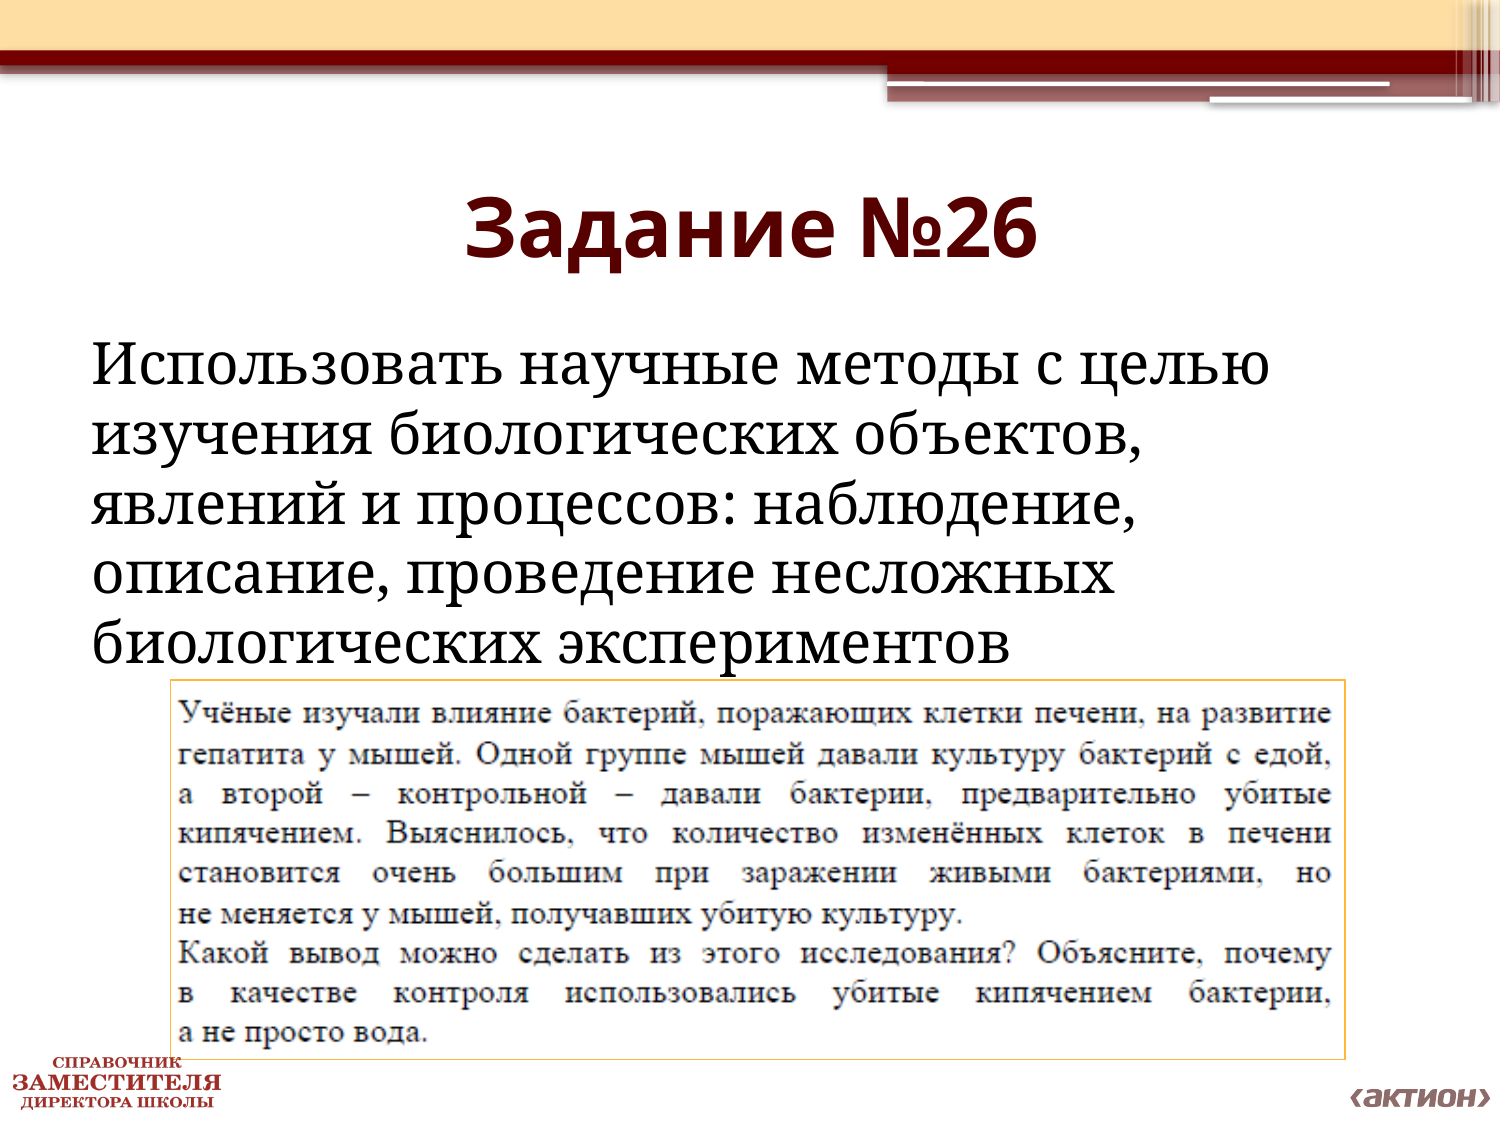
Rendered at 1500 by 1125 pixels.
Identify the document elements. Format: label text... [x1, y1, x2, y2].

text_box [13, 1056, 1500, 1111]
list Использовать научные методы с целью изучения биологических объектов, явлений и процессов: наблюдение, описание, проведение несложных биологических экспериментов Это новое задание в КИМ-2022 [76, 318, 1427, 1029]
title Задание №26 [76, 137, 1427, 313]
picture [170, 680, 1345, 1056]
